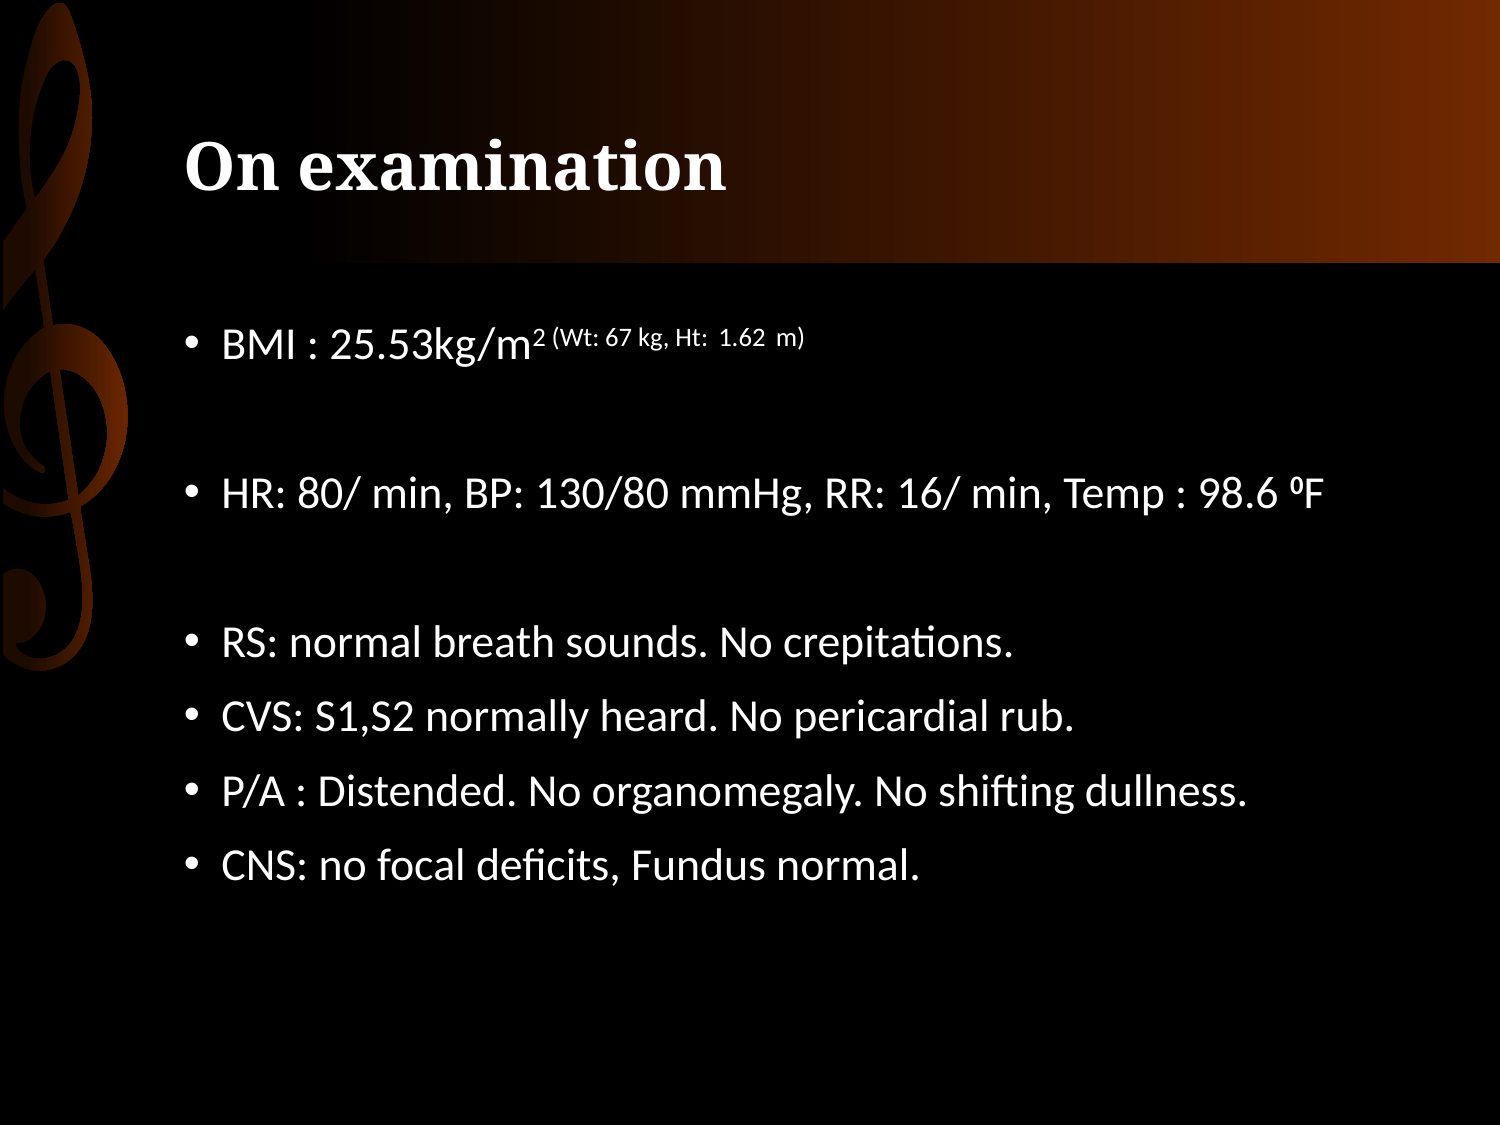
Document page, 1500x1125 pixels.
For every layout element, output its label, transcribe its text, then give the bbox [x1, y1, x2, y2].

list BMI : 25.53kg/m2 (Wt: 67 kg, Ht: 1.62 m) HR: 80/ min, BP: 130/80 mmHg, RR: 16/ min, Temp : 98.6 0F RS: normal breath sounds. No crepitations. CVS: S1,S2 normally heard. No pericardial rub. P/A : Distended. No organomegaly. No shifting dullness. CNS: no focal deficits, Fundus normal. [168, 312, 1450, 1038]
title On examination [168, 32, 1332, 213]
